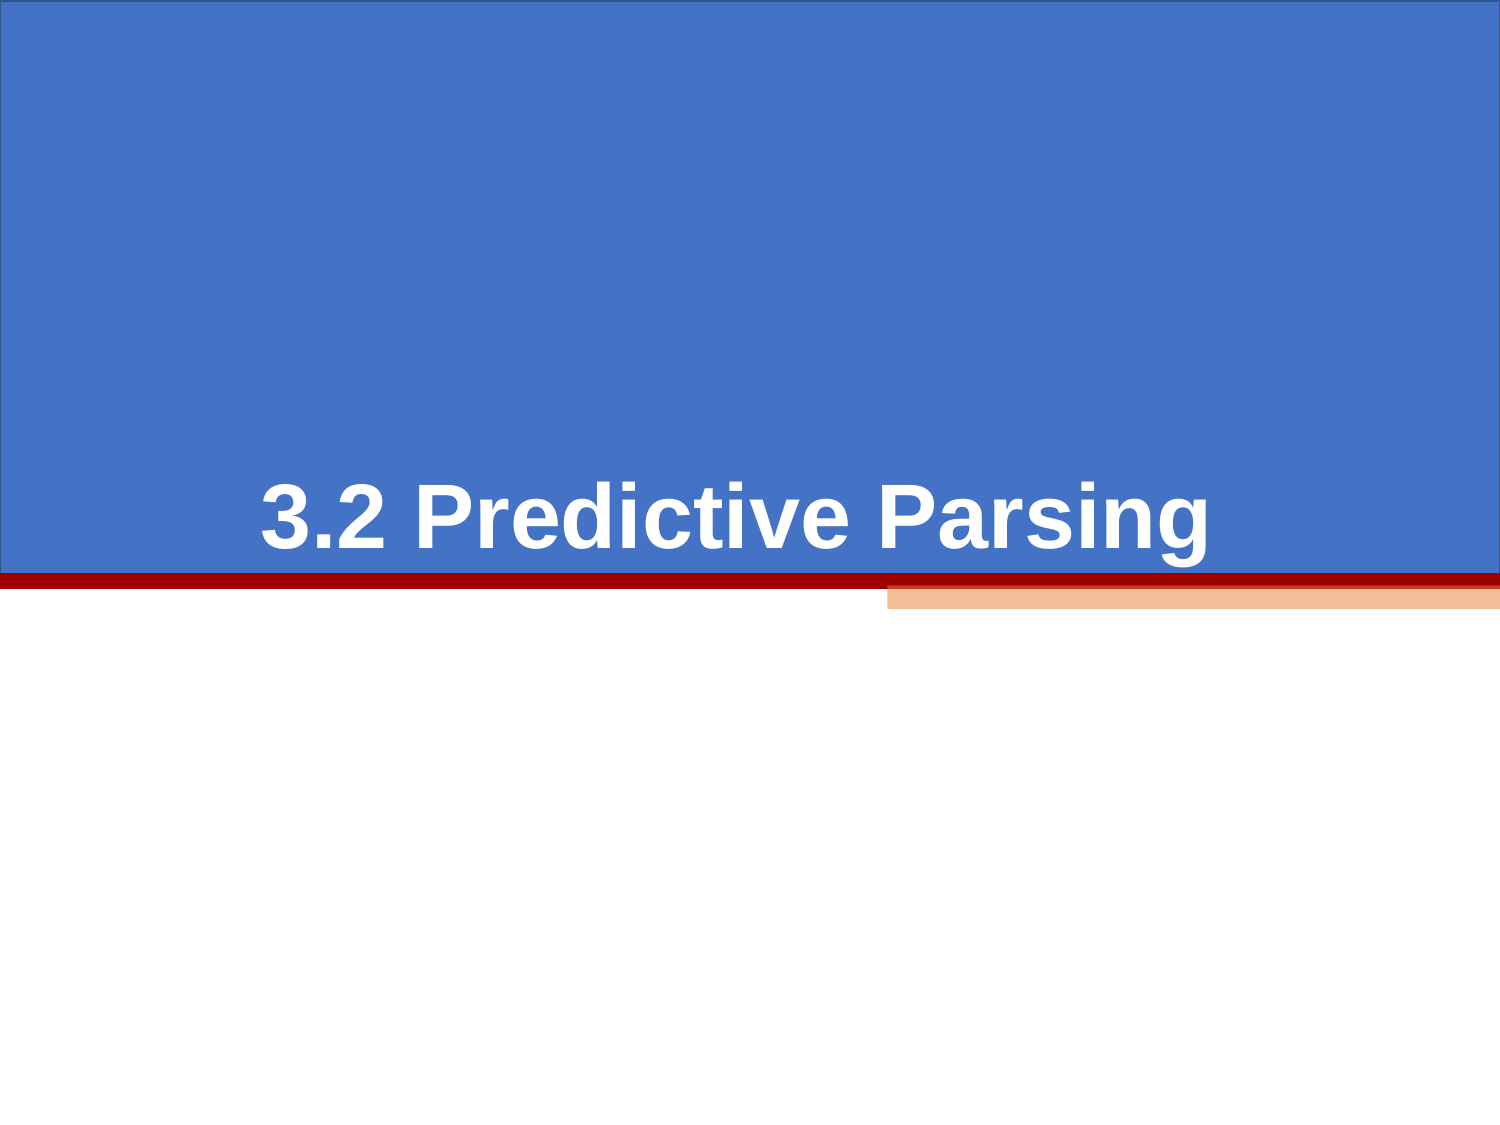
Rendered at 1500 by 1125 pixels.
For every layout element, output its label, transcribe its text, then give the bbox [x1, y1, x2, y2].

title 3.2 Predictive Parsing [187, 184, 1313, 576]
